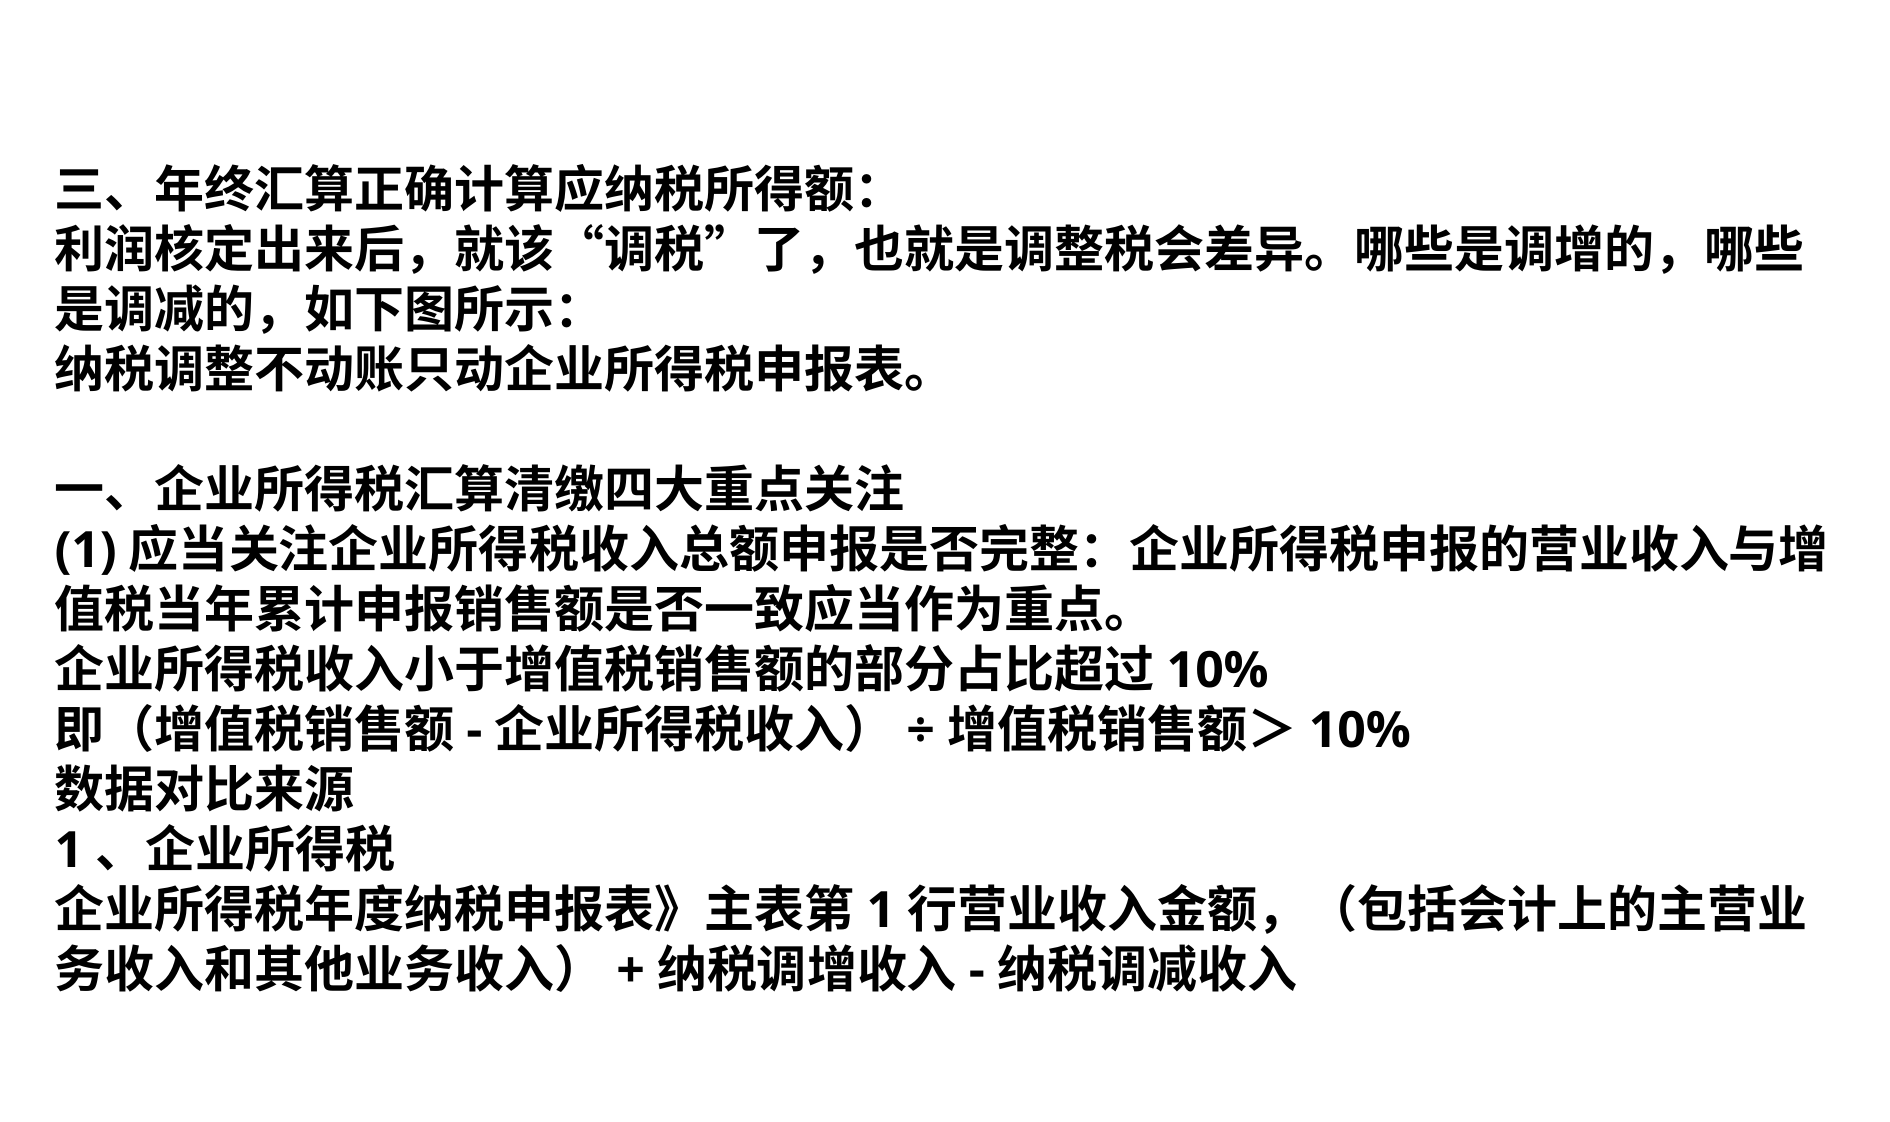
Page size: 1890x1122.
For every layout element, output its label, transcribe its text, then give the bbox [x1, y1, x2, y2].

text_box 三、年终汇算正确计算应纳税所得额： 利润核定出来后，就该“调税”了，也就是调整税会差异。哪些是调增的，哪些是调减的，如下图所示： 纳税调整不动账只动企业所得税申报表。 一、企业所得税汇算清缴四大重点关注 (1)应当关注企业所得税收入总额申报是否完整：企业所得税申报的营业收入与增值税当年累计申报销售额是否一致应当作为重点。 企业所得税收入小于增值税销售额的部分占比超过10% 即（增值税销售额-企业所得税收入）÷增值税销售额＞10% 数据对比来源 1、企业所得税 企业所得税年度纳税申报表》主表第1行营业收入金额，（包括会计上的主营业务收入和其他业务收入）+纳税调增收入-纳税调减收入 [39, 150, 1852, 1050]
